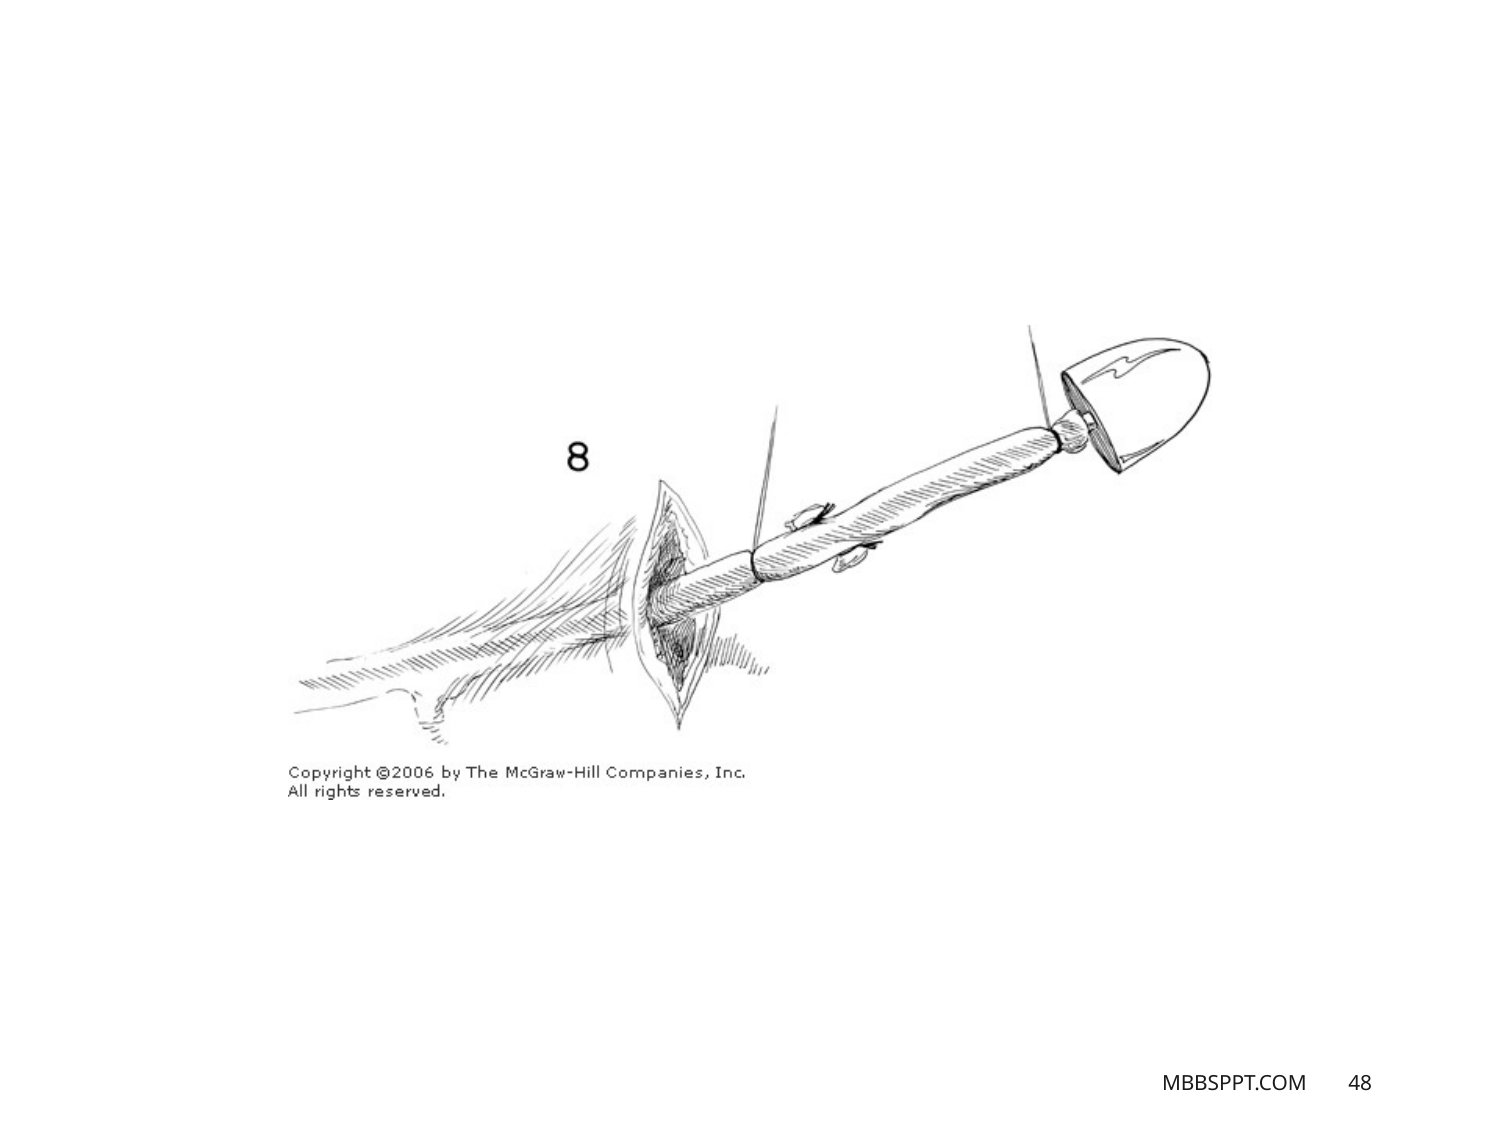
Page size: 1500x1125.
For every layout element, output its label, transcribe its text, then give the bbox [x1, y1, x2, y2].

slide_number 48 [1333, 1061, 1454, 1107]
picture [288, 324, 1212, 801]
footer MBBSPPT.COM [595, 1061, 1322, 1107]
